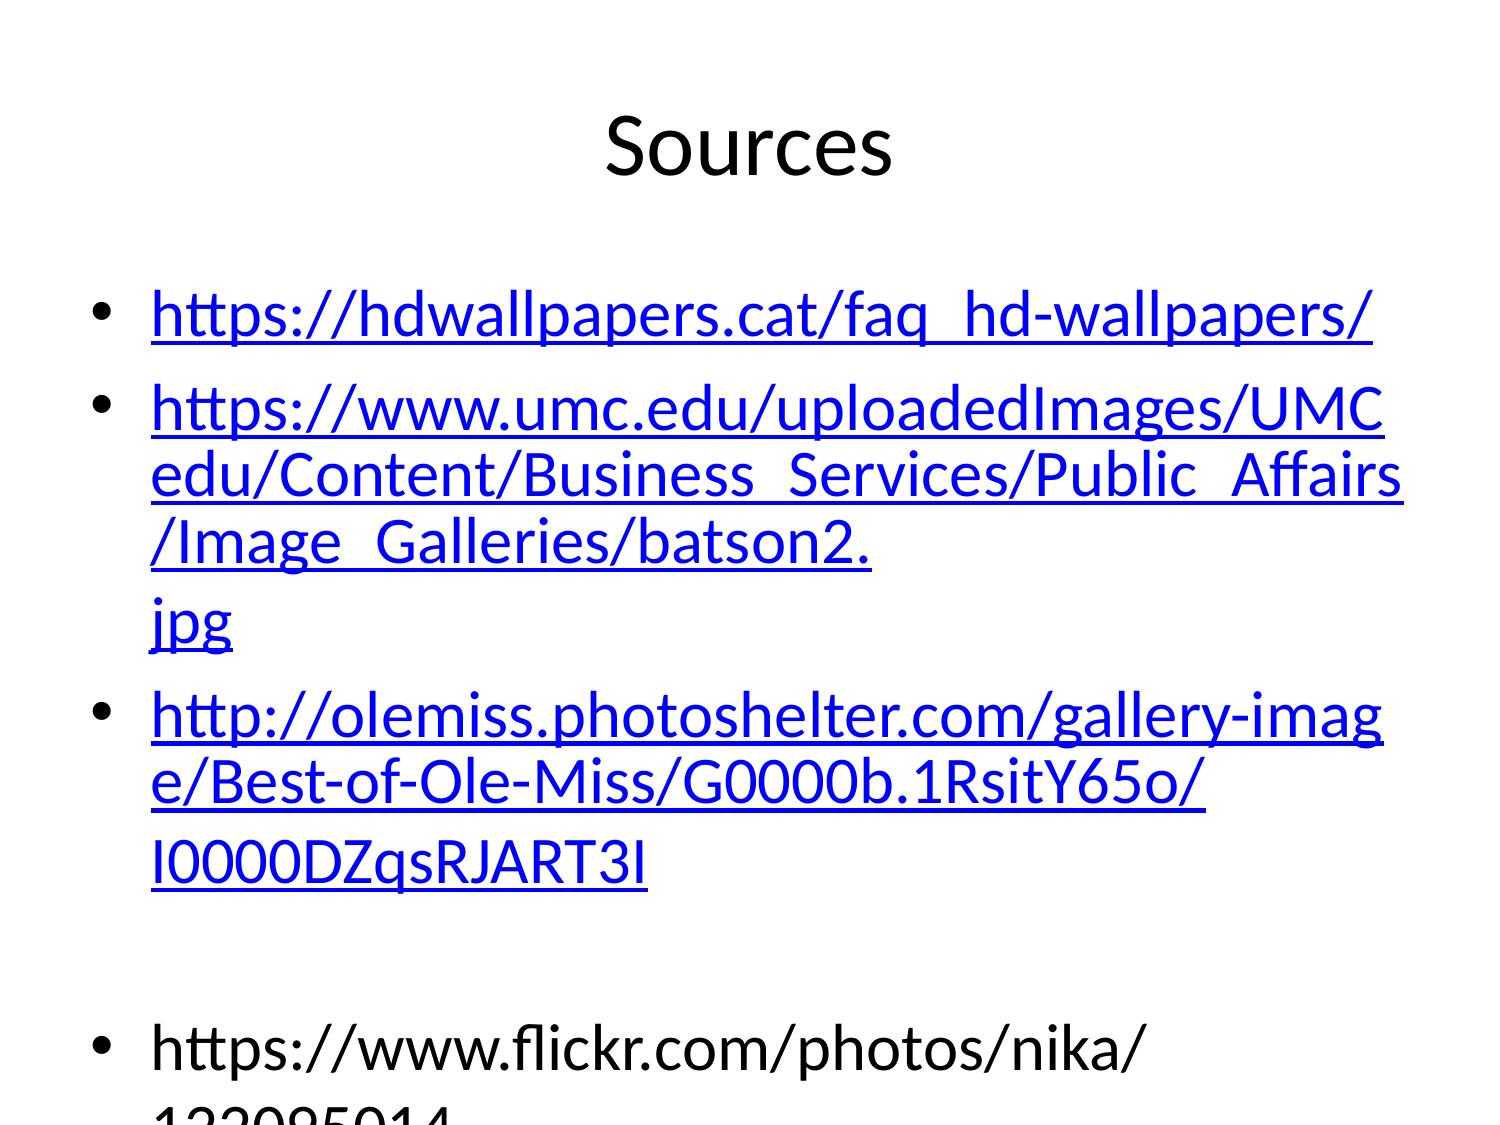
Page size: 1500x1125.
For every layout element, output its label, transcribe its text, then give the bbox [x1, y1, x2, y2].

list https://hdwallpapers.cat/faq_hd-wallpapers/ https://www.umc.edu/uploadedImages/UMCedu/Content/Business_Services/Public_Affairs/Image_Galleries/batson2.jpg http://olemiss.photoshelter.com/gallery-image/Best-of-Ole-Miss/G0000b.1RsitY65o/I0000DZqsRJART3I https://www.flickr.com/photos/nika/122095014 [75, 262, 1425, 1005]
title Sources [75, 45, 1425, 233]
